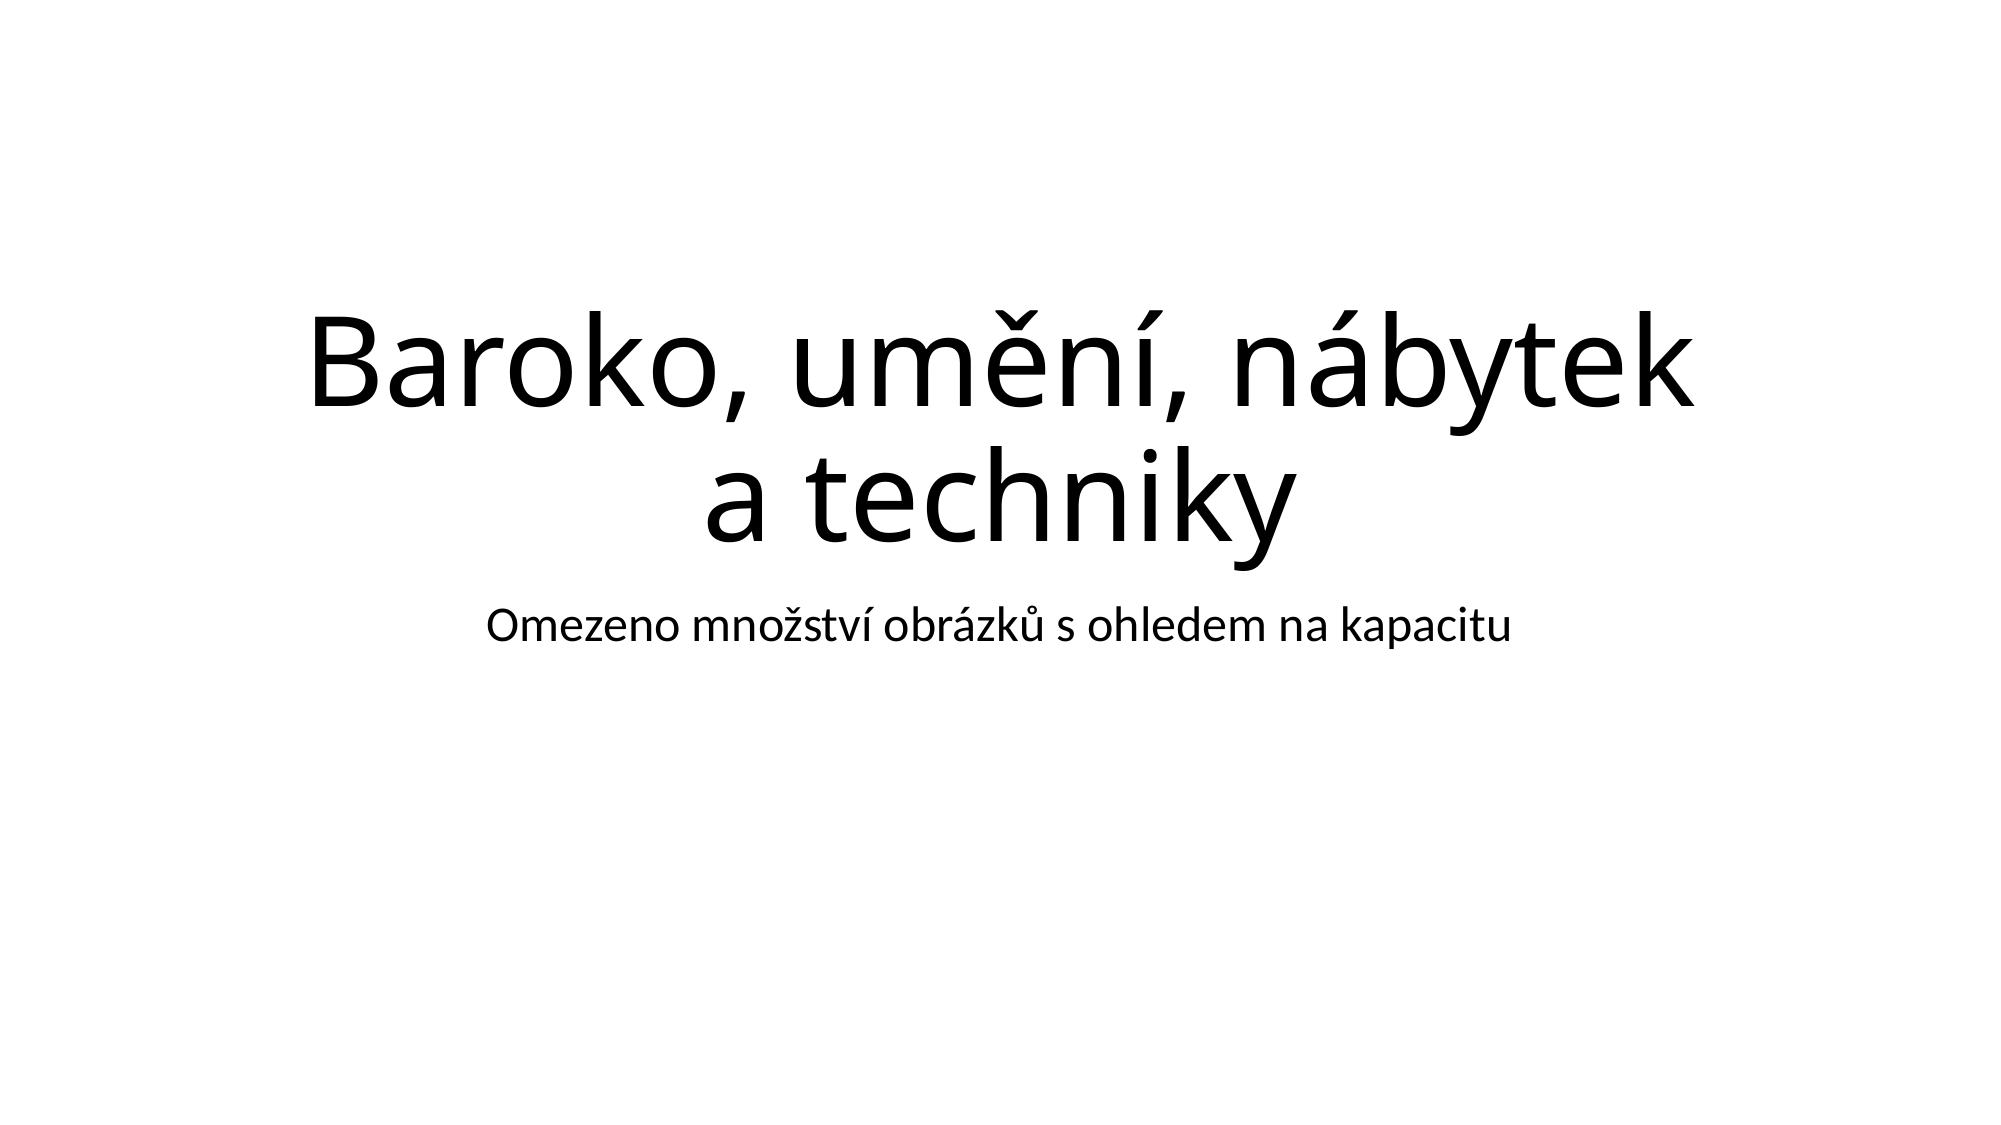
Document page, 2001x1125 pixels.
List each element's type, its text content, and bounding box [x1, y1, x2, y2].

subtitle Omezeno množství obrázků s ohledem na kapacitu [249, 590, 1750, 863]
title Baroko, umění, nábytek a techniky [249, 184, 1750, 576]
